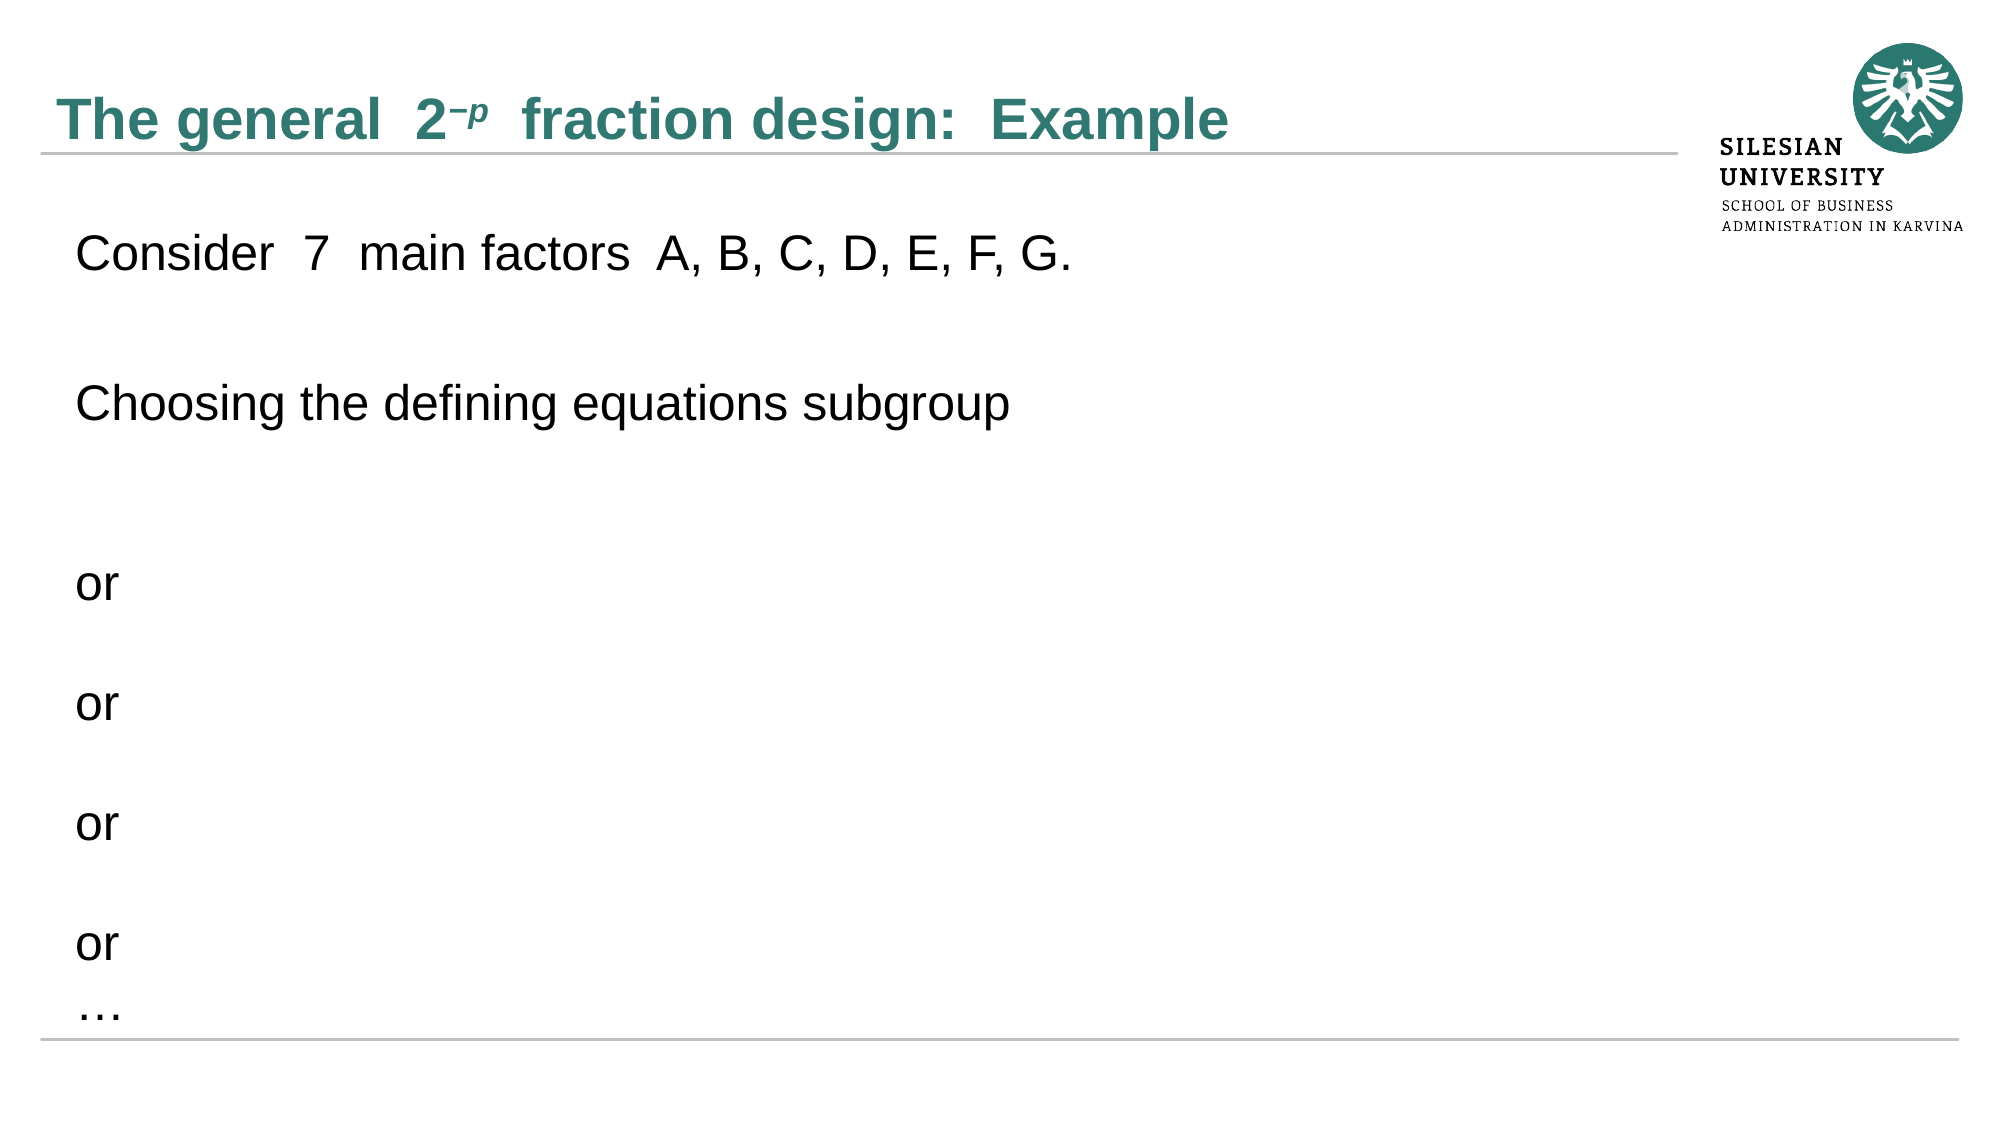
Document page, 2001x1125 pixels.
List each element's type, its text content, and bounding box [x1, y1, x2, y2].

title The general 2−p fraction design: Example [41, 73, 1636, 150]
picture [1720, 43, 1963, 231]
